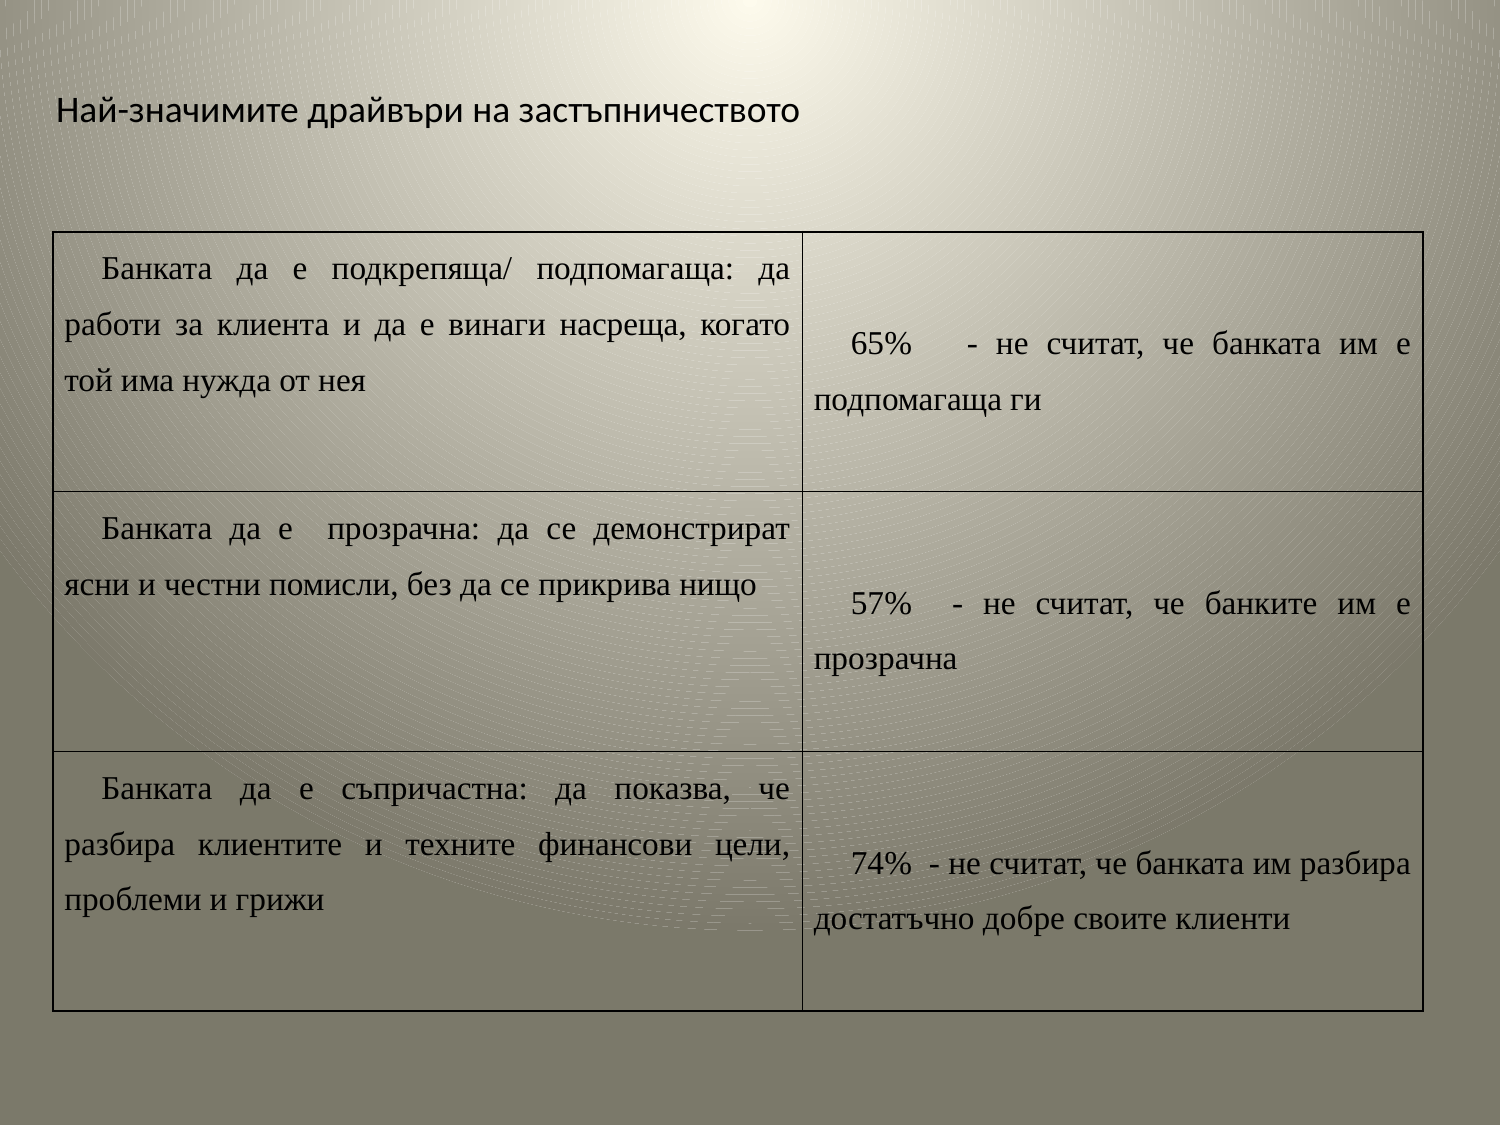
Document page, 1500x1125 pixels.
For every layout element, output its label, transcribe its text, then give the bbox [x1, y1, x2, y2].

table_header 65% - не считат, че банката им е подпомагаща ги [803, 233, 1422, 491]
table_cell 57% - не считат, че банките им е прозрачна [803, 492, 1422, 751]
table_cell Банката да е прозрачна: да се демонстрират ясни и честни помисли, без да се прикрива нищо [54, 492, 802, 751]
table_header Банката да е подкрепяща/ подпомагаща: да работи за клиента и да е винаги насреща, когато той има нужда от нея [54, 233, 802, 491]
text_box Най-значимите драйвъри на застъпничеството [41, 78, 1140, 138]
table_cell Банката да е съпричастна: да показва, че разбира клиентите и техните финансови цели, проблеми и грижи [54, 752, 802, 1010]
table_cell 74% - не считат, че банката им разбира достатъчно добре своите клиенти [803, 752, 1422, 1010]
